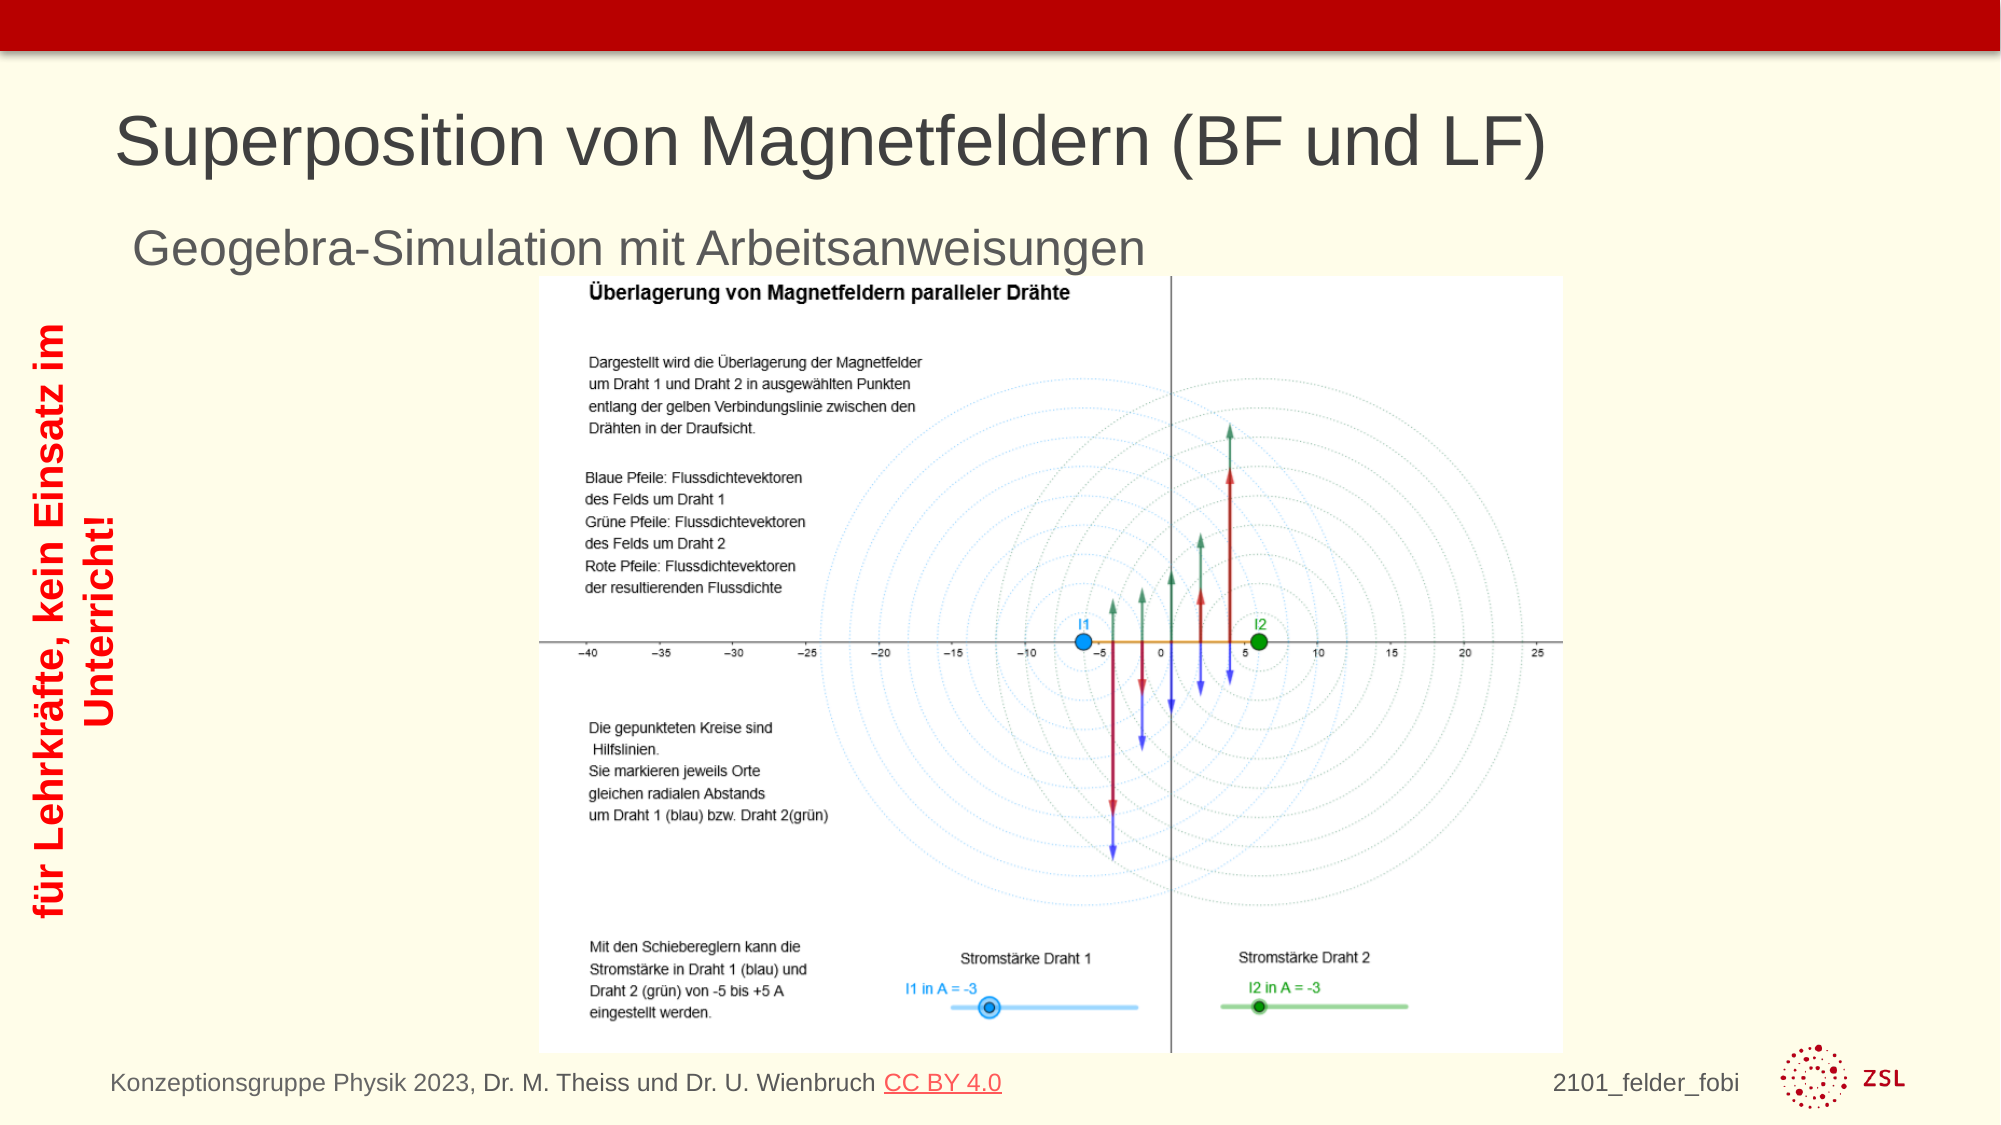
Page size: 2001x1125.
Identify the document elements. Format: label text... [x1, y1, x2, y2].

title Superposition von Magnetfeldern (BF und LF) [99, 90, 1900, 185]
picture [538, 276, 1563, 1053]
list Geogebra-Simulation mit Arbeitsanweisungen [99, 208, 1900, 1035]
picture [1779, 1043, 1905, 1109]
